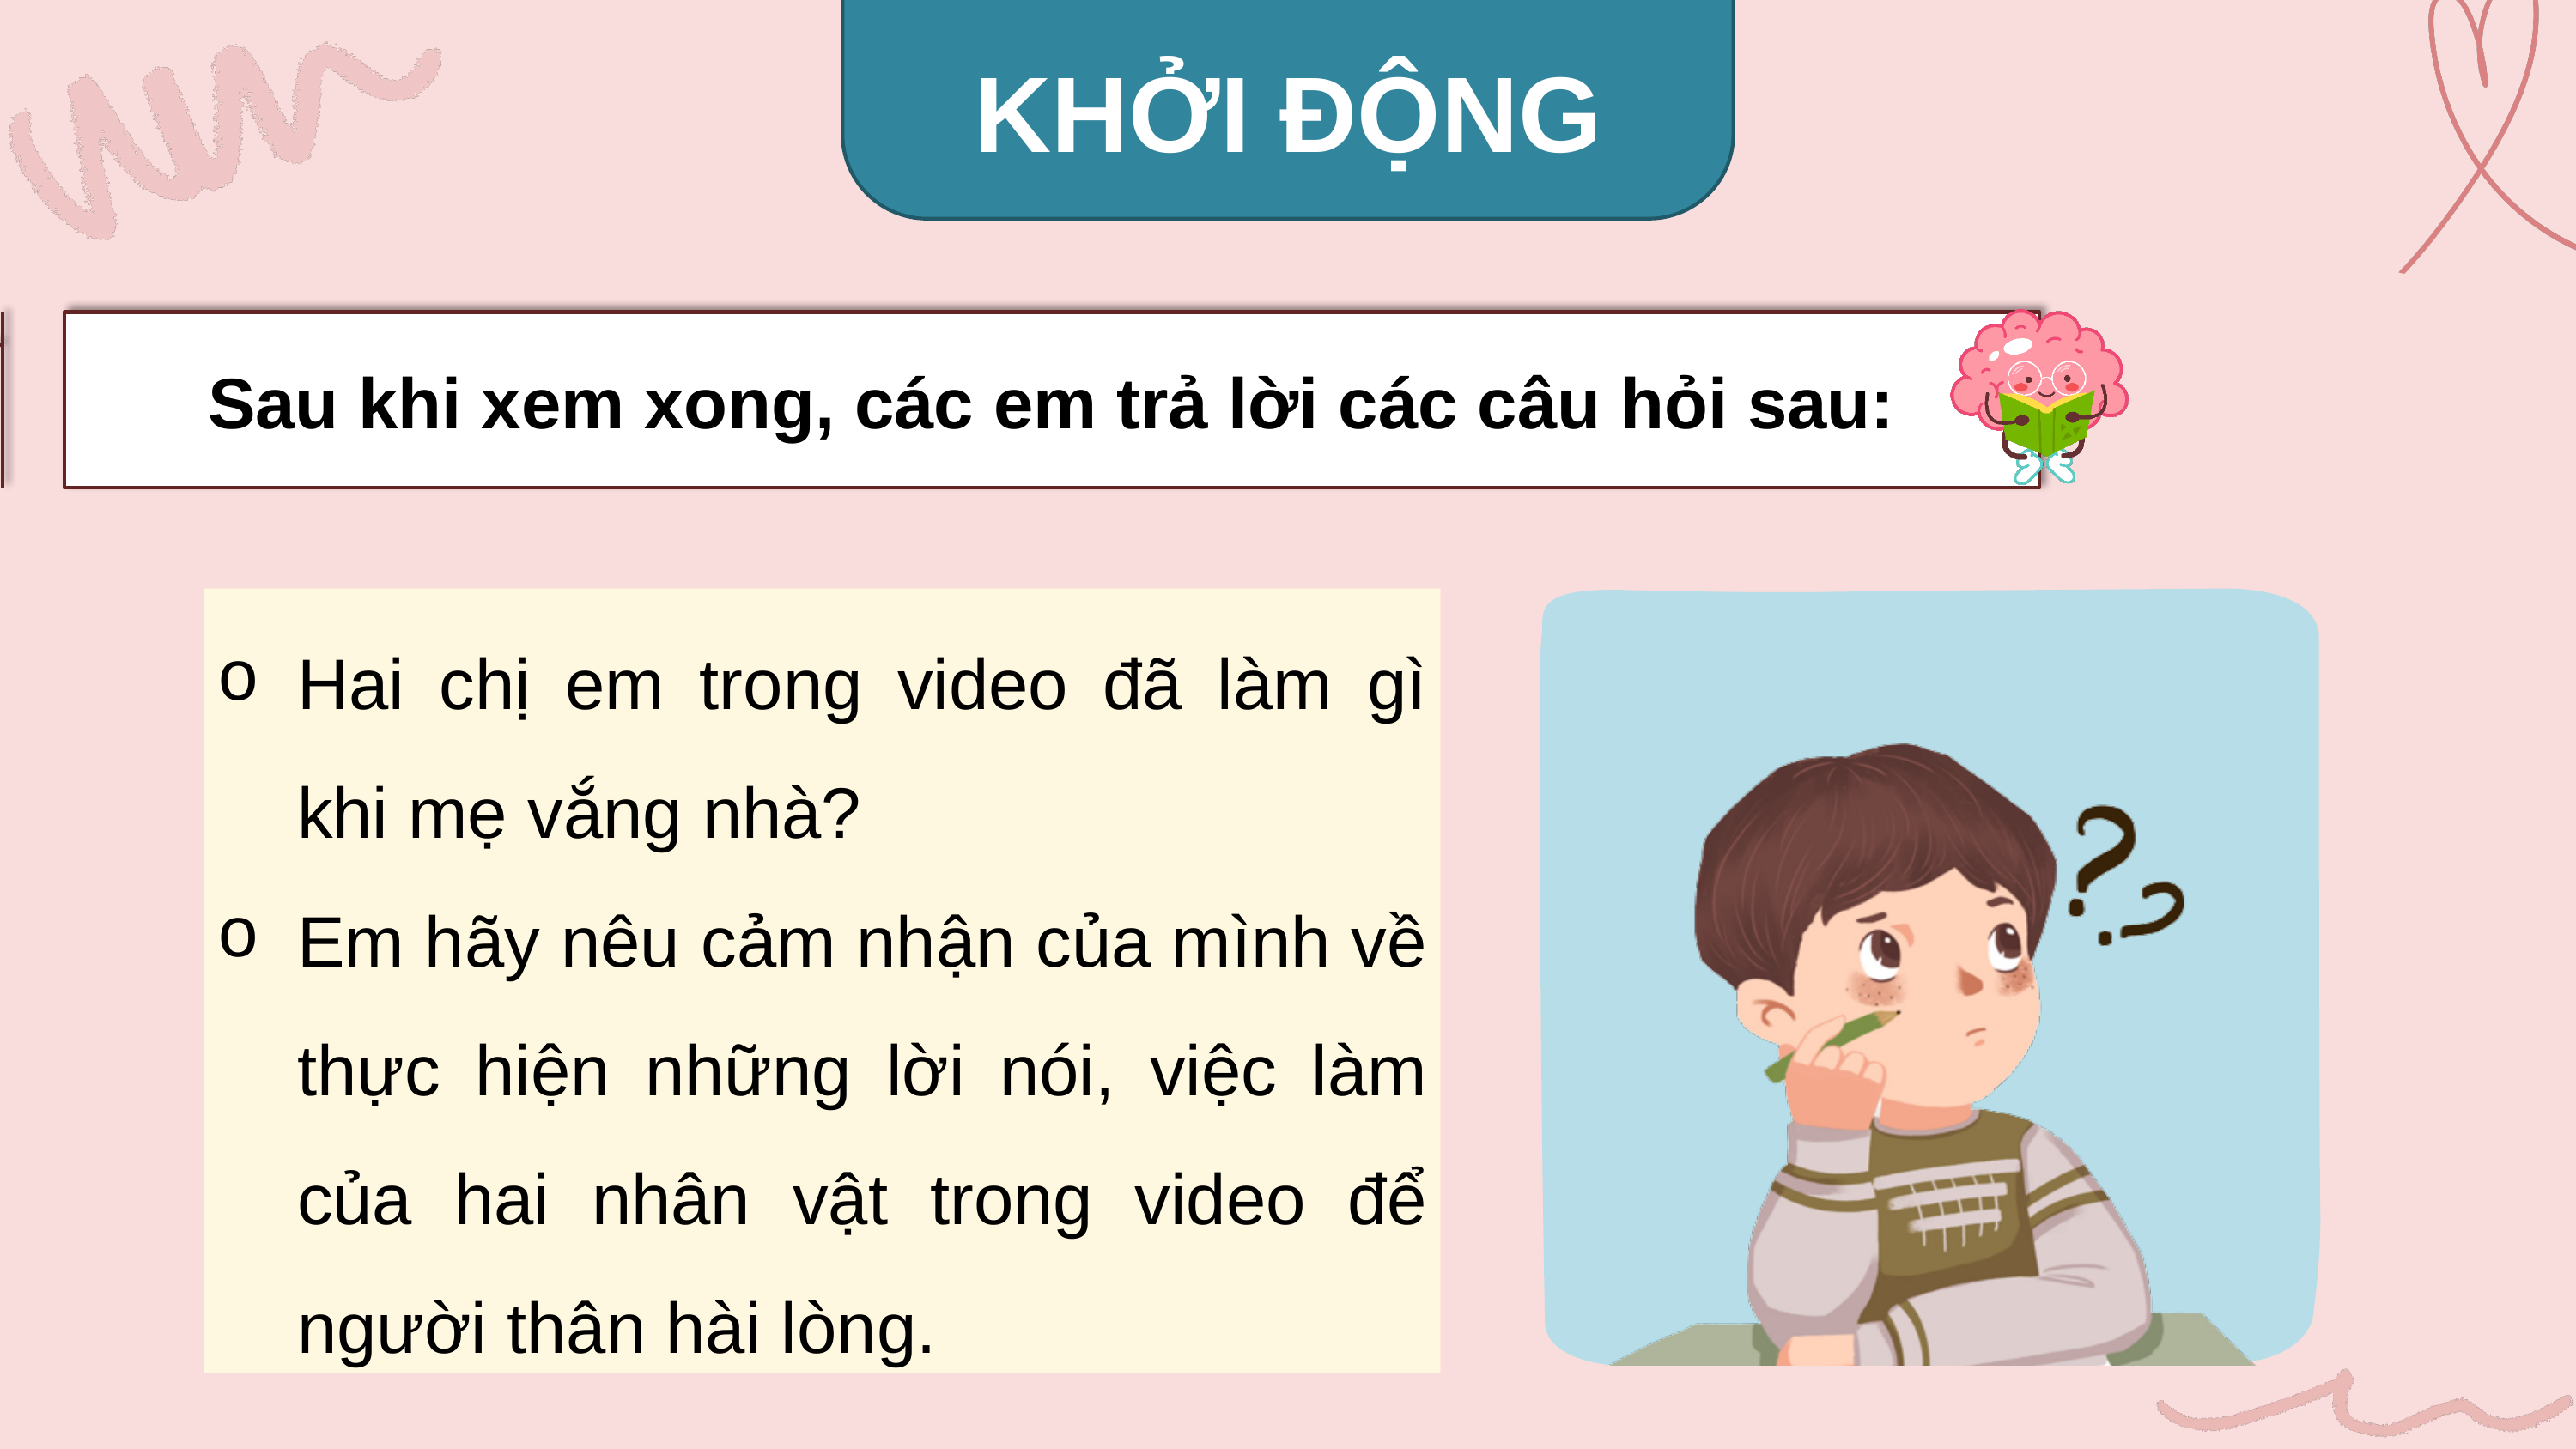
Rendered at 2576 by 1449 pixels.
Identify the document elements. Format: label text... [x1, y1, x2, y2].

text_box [1539, 588, 2321, 714]
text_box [64, 308, 2129, 488]
text_box [2156, 1368, 2574, 1438]
text_box [2350, 0, 2576, 318]
text_box [9, 41, 442, 240]
picture [1510, 716, 2351, 1367]
text_box Hai chị em trong video đã làm gì khi mẹ vắng nhà? Em hãy nêu cảm nhận của mình về thực hiện những lời nói, việc làm của hai nhân vật trong video để người thân hài lòng. [204, 588, 1441, 1373]
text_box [841, 0, 1734, 219]
